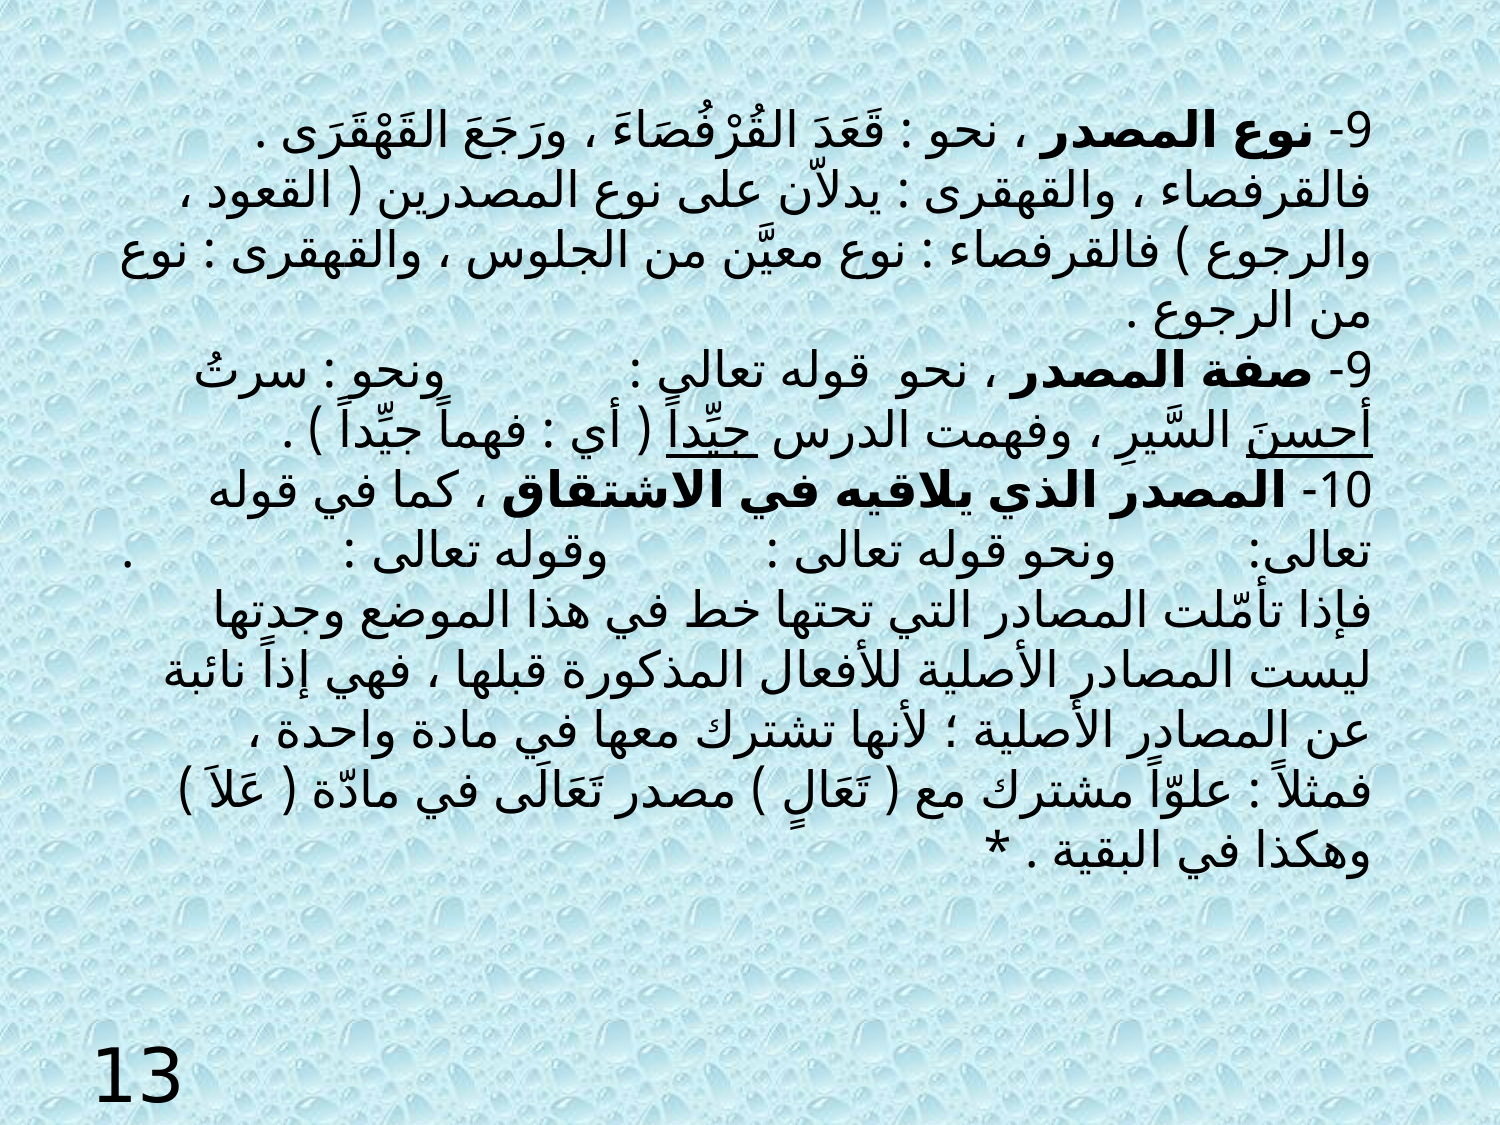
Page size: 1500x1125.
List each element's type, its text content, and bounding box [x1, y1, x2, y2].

text_box 9- نوع المصدر ، نحو : قَعَدَ القُرْفُصَاءَ ، ورَجَعَ القَهْقَرَى . فالقرفصاء ، والقهقرى : يدلاّن على نوع المصدرين ( القعود ، والرجوع ) فالقرفصاء : نوع معيَّن من الجلوس ، والقهقرى : نوع من الرجوع . 9- صفة المصدر ، نحو قوله تعالى : ونحو : سرتُ أحسنَ السَّيرِ ، وفهمت الدرس جيِّداً ( أي : فهماً جيِّداً ) . 10- المصدر الذي يلاقيه في الاشتقاق ، كما في قوله تعالى: ونحو قوله تعالى : وقوله تعالى : . فإذا تأمّلت المصادر التي تحتها خط في هذا الموضع وجدتها ليست المصادر الأصلية للأفعال المذكورة قبلها ، فهي إذاً نائبة عن المصادر الأصلية ؛ لأنها تشترك معها في مادة واحدة ، فمثلاً : علوّاً مشترك مع ( تَعَالٍ ) مصدر تَعَالَى في مادّة ( عَلاَ ) وهكذا في البقية . * [100, 89, 1388, 1065]
slide_number 13 [75, 1042, 425, 1103]
